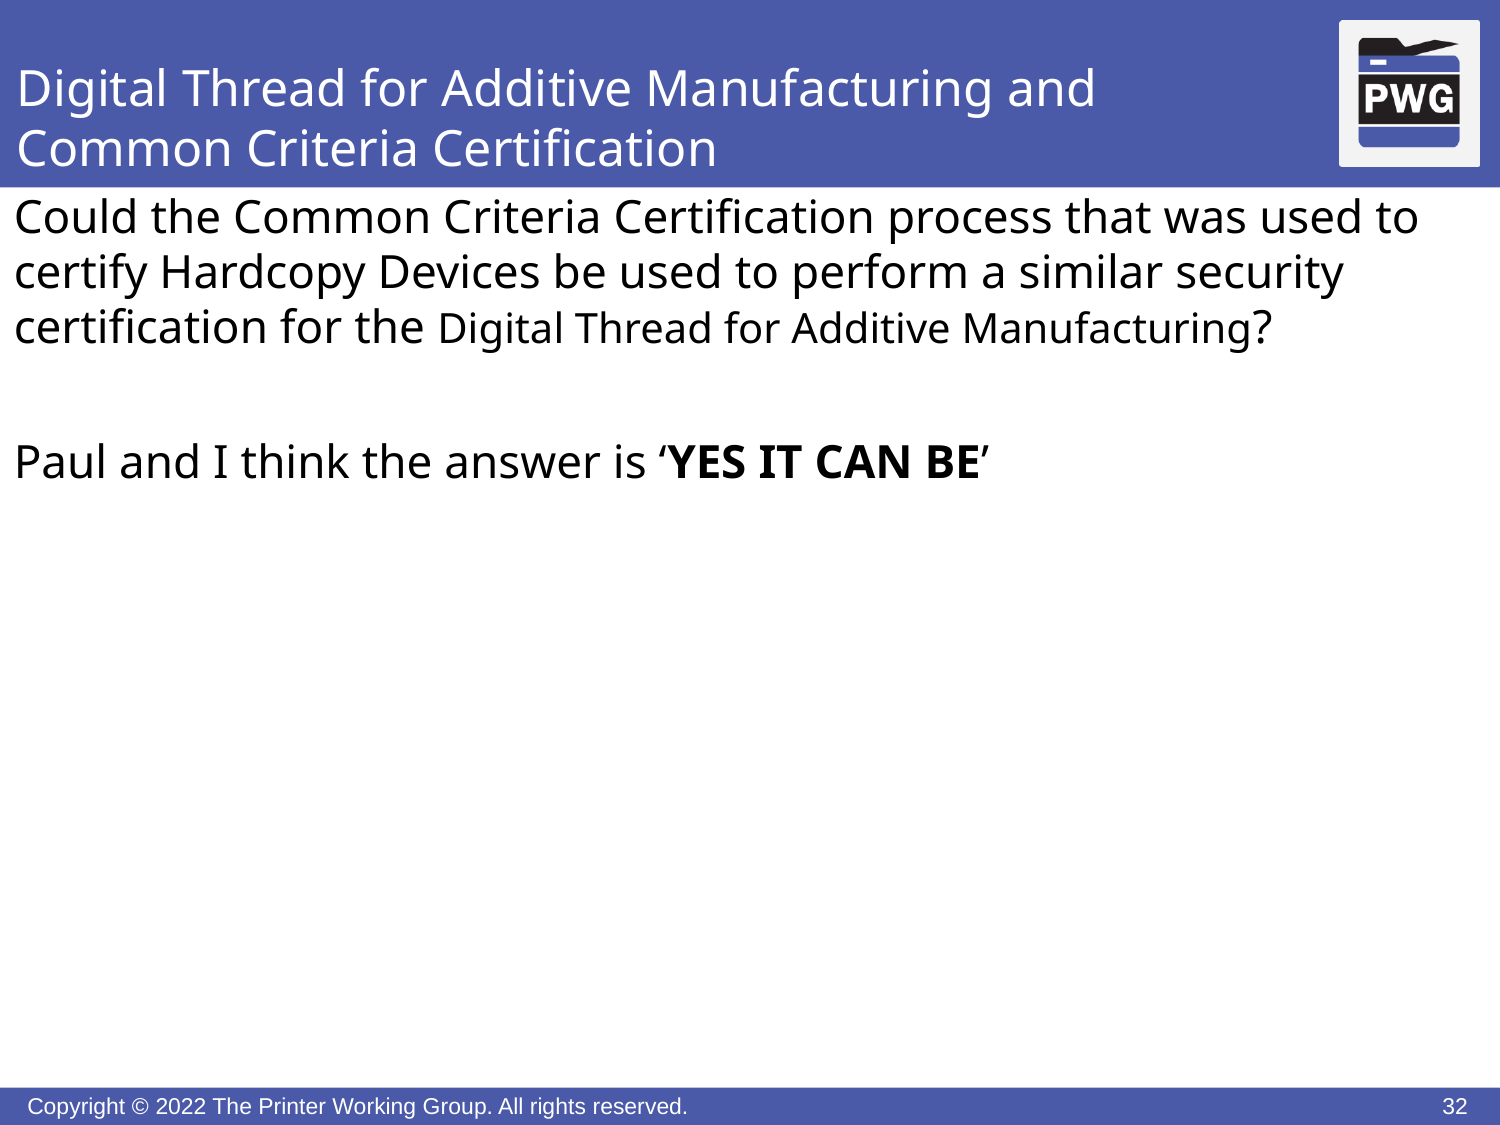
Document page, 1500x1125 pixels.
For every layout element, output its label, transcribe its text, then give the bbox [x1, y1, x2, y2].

text_box [0, 0, 1500, 188]
text_box Copyright © 2022 The Printer Working Group. All rights reserved. [20, 1092, 750, 1118]
picture [1339, 20, 1480, 167]
list Could the Common Criteria Certification process that was used to certify Hardcopy Devices be used to perform a similar security certification for the Digital Thread for Additive Manufacturing? Paul and I think the answer is ‘YES IT CAN BE’ [0, 179, 1498, 1081]
text_box 32 [1441, 1092, 1469, 1118]
text_box [0, 1087, 1500, 1125]
title Digital Thread for Additive Manufacturing and Common Criteria Certification [2, 17, 1202, 179]
